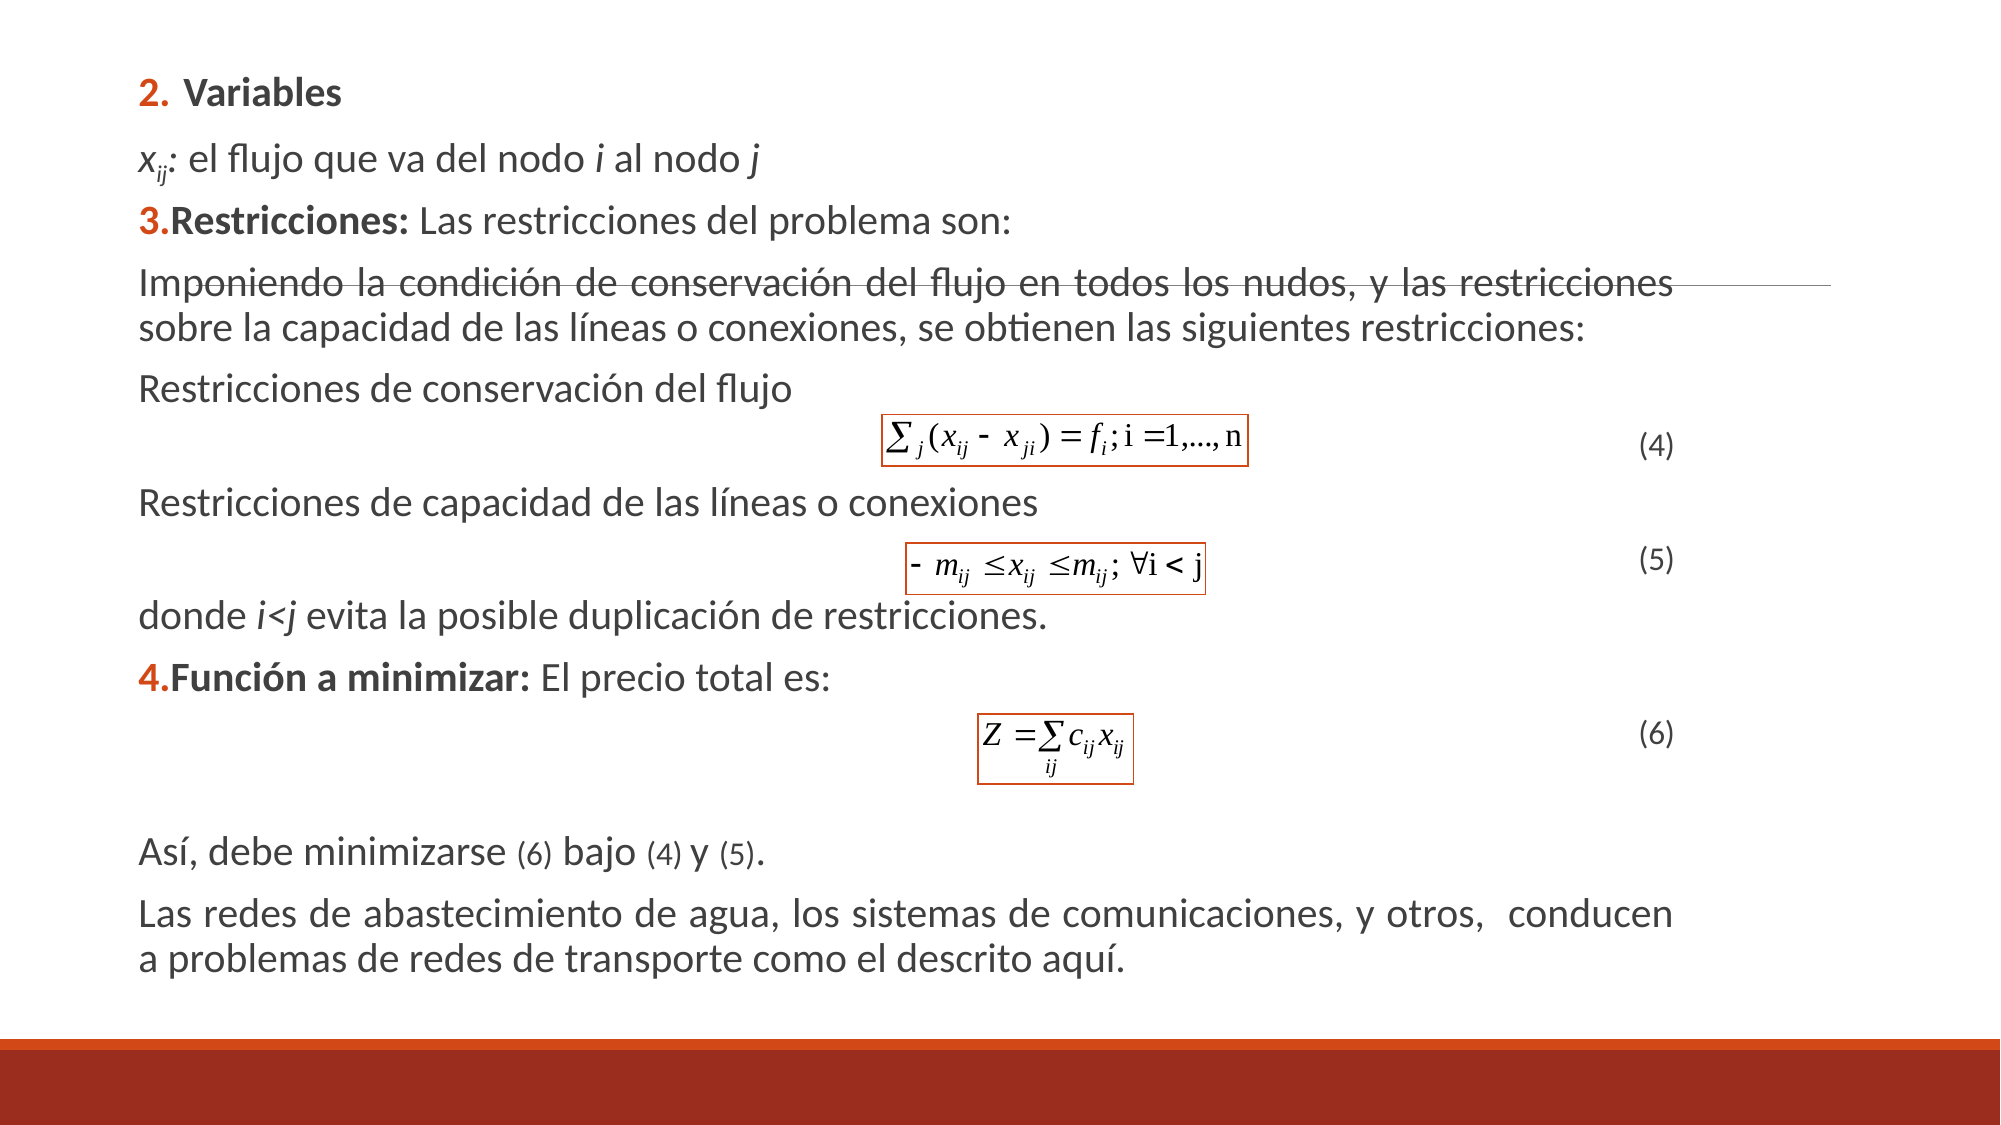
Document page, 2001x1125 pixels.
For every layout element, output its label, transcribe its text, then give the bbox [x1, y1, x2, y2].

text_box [882, 414, 1248, 466]
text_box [906, 543, 1206, 595]
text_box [978, 713, 1134, 784]
list Variables xij: el flujo que va del nodo i al nodo j Restricciones: Las restricciones del problema son: Imponiendo la condición de conservación del flujo en todos los nudos, y las restricciones sobre la capacidad de las líneas o conexiones, se obtienen las siguientes restricciones: Restricciones de conservación del flujo (4) Restricciones de capacidad de las líneas o conexiones (5) donde i<j evita la posible duplicación de restricciones. Función a minimizar: El precio total es: (6) Así, debe minimizarse (6) bajo (4) y (5). Las redes de abastecimiento de agua, los sistemas de comunicaciones, y otros, conducen a problemas de redes de transporte como el descrito aquí. [138, 62, 1675, 1125]
